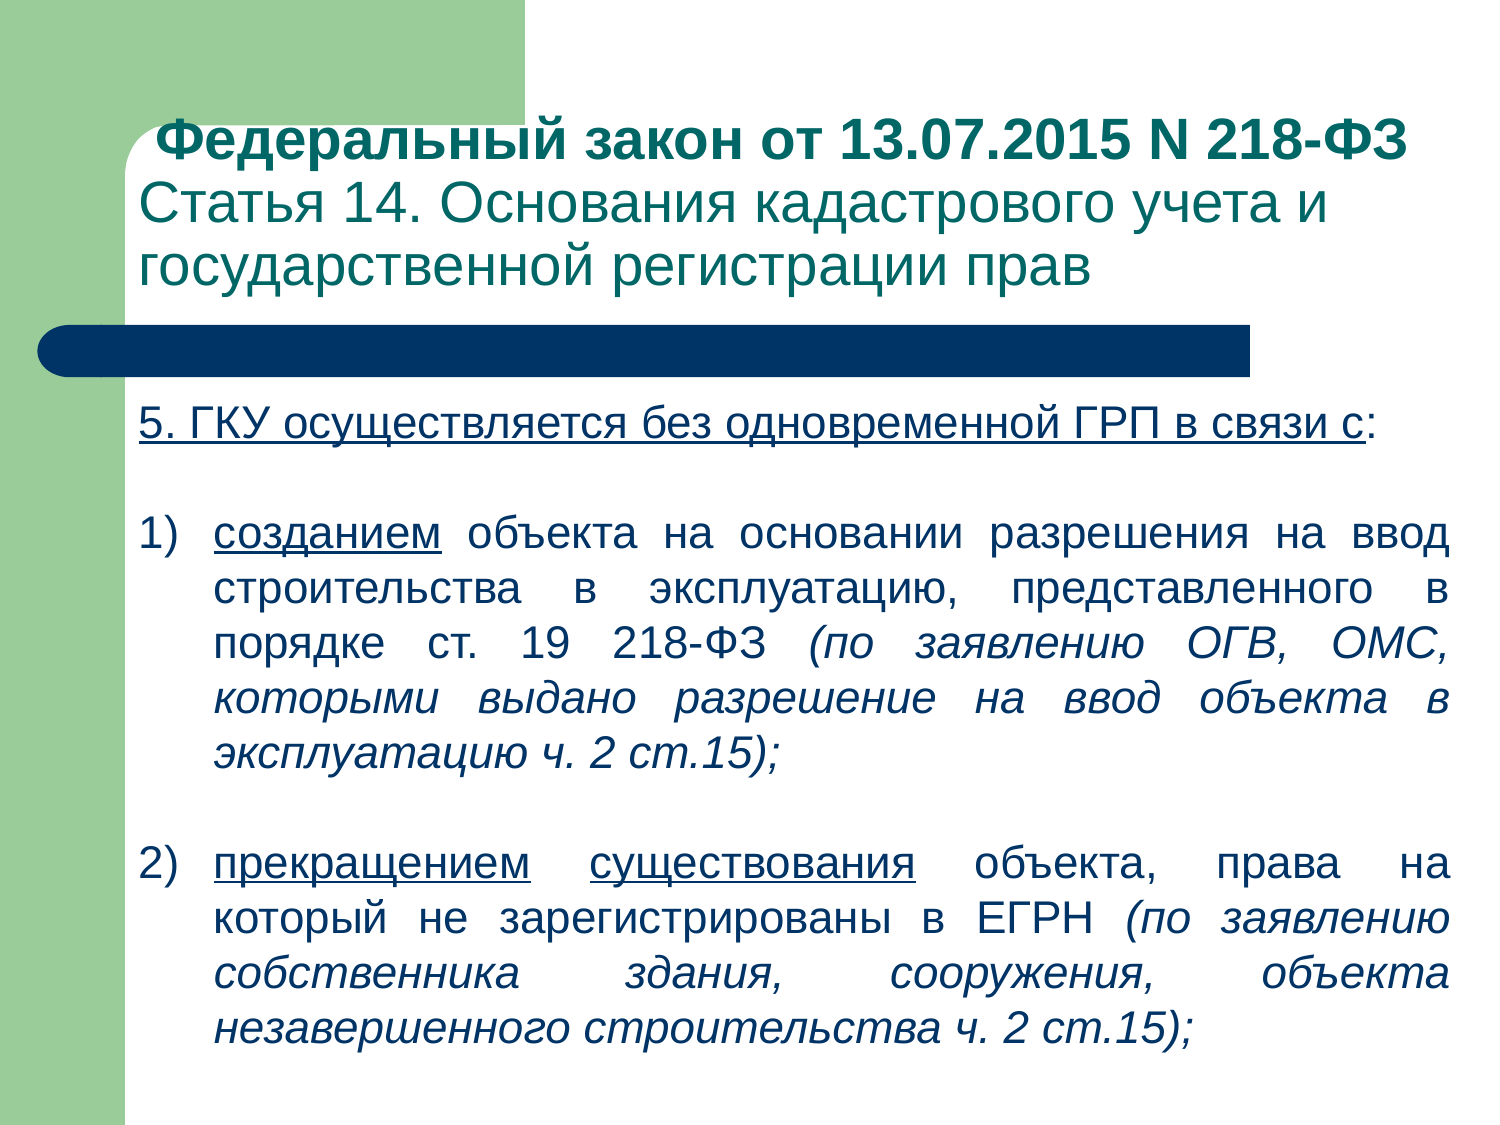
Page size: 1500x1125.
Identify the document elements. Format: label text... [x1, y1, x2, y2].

text_box 5. ГКУ осуществляется без одновременной ГРП в связи с: созданием объекта на основании разрешения на ввод строительства в эксплуатацию, представленного в порядке ст. 19 218-ФЗ (по заявлению ОГВ, ОМС, которыми выдано разрешение на ввод объекта в эксплуатацию ч. 2 ст.15); прекращением существования объекта, права на который не зарегистрированы в ЕГРН (по заявлению собственника здания, сооружения, объекта незавершенного строительства ч. 2 ст.15); [123, 385, 1466, 1060]
title Федеральный закон от 13.07.2015 N 218-ФЗ Статья 14. Основания кадастрового учета и государственной регистрации прав [123, 101, 1484, 303]
